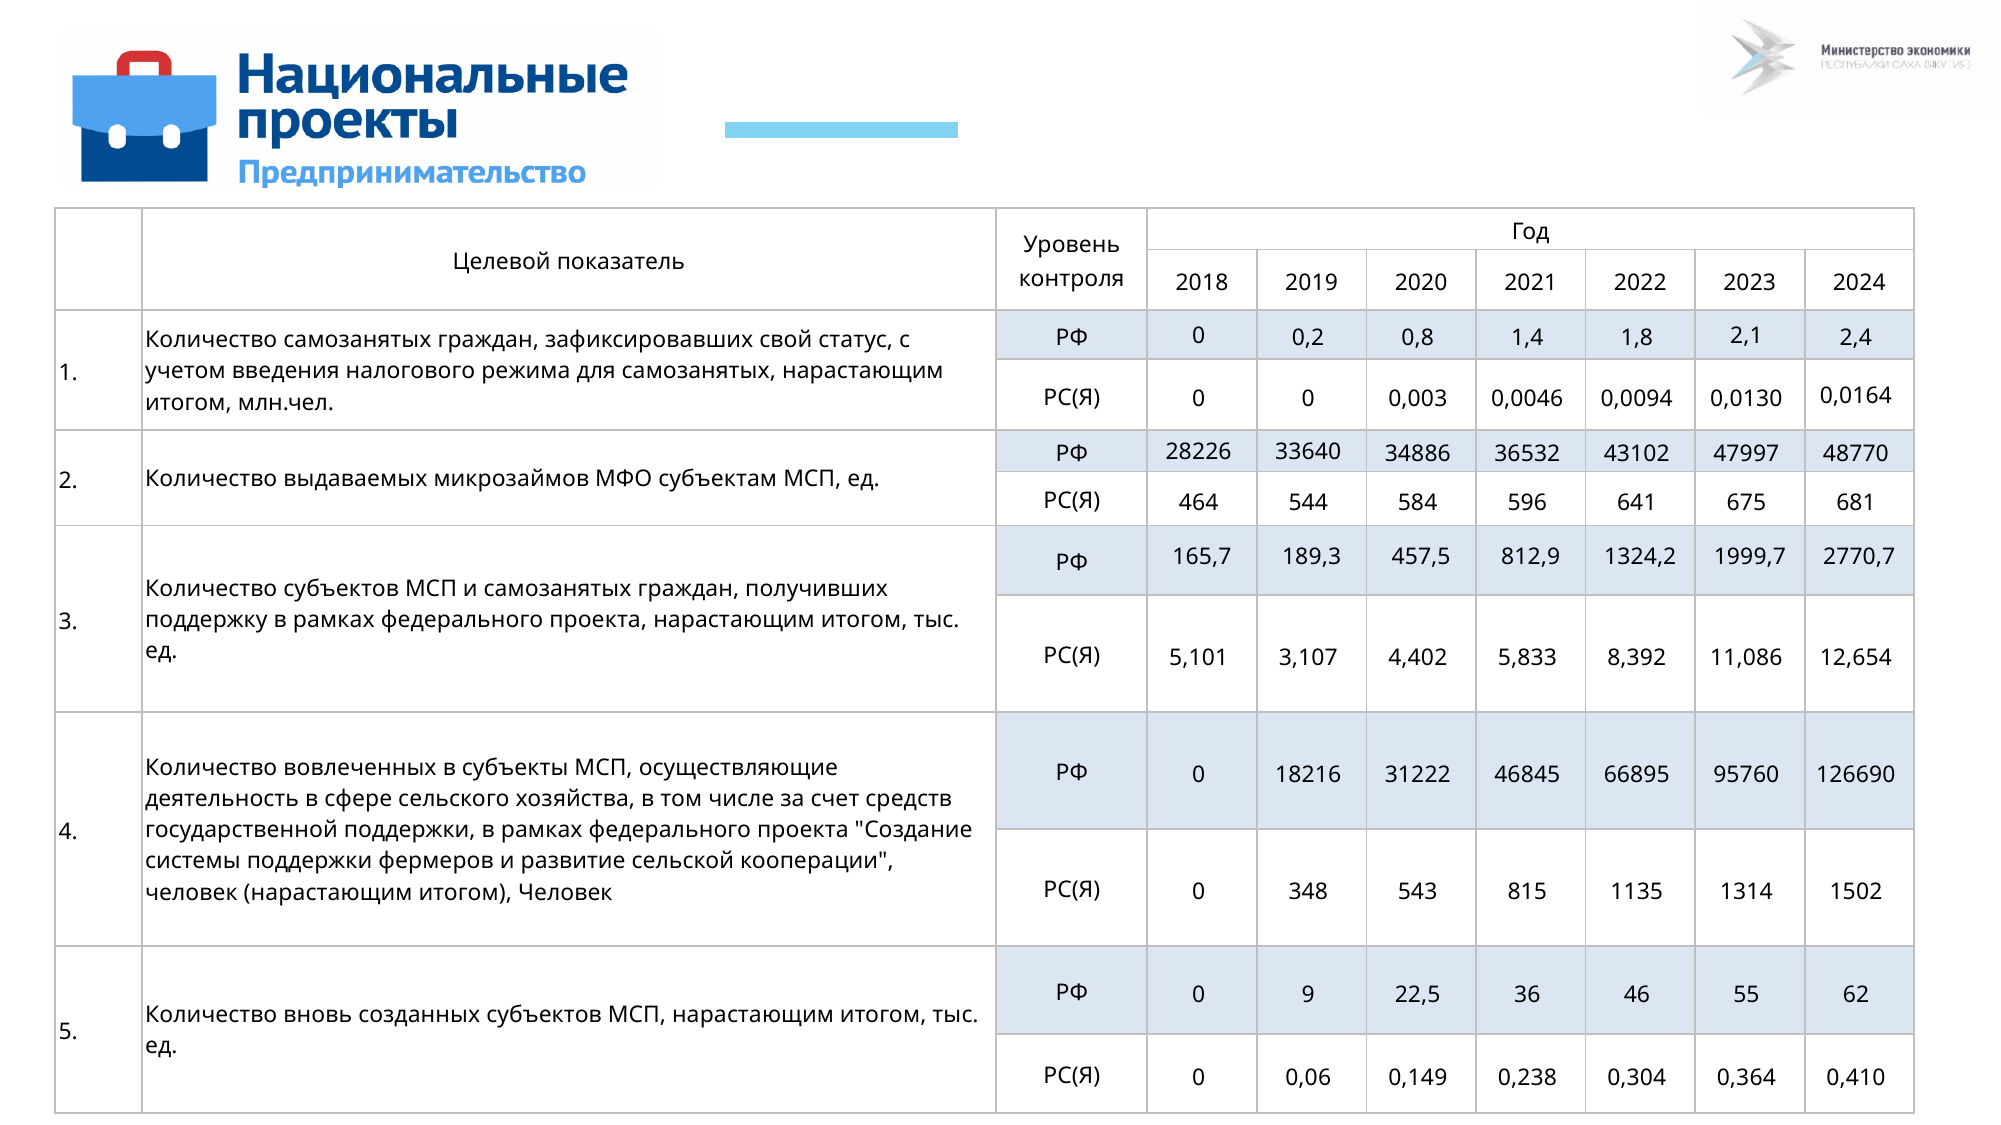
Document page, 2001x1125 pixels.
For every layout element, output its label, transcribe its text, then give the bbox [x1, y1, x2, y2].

table_cell 675 [1696, 472, 1804, 525]
table_cell 2. [56, 431, 141, 525]
table_header [56, 209, 141, 309]
table_cell 1324,2 [1586, 526, 1694, 594]
table_cell 95760 [1696, 713, 1804, 828]
table_cell 1135 [1586, 830, 1694, 945]
table_cell 0,8 [1367, 311, 1475, 358]
table_header Уровень контроля [997, 209, 1146, 309]
table_cell 641 [1586, 472, 1694, 525]
table_cell 0 [1148, 360, 1256, 429]
table_cell 36 [1477, 947, 1585, 1033]
table_cell 464 [1148, 472, 1256, 525]
table_cell 3. [56, 526, 141, 711]
table_cell 48770 [1806, 431, 1913, 471]
table_cell 1999,7 [1696, 526, 1804, 594]
table_cell 189,3 [1258, 526, 1366, 594]
table_cell РС(Я) [997, 830, 1146, 945]
table_cell 1. [56, 311, 141, 429]
table_cell 2,4 [1806, 311, 1913, 358]
table_header Целевой показатель [143, 209, 995, 309]
table_cell РС(Я) [997, 596, 1146, 711]
table_cell 3,107 [1258, 596, 1366, 711]
table_cell 22,5 [1367, 947, 1475, 1033]
picture [1701, 0, 2000, 114]
table_cell 2022 [1586, 250, 1694, 309]
table_cell Количество самозанятых граждан, зафиксировавших свой статус, с учетом введения налогового режима для самозанятых, нарастающим итогом, млн.чел. [143, 311, 995, 429]
table_cell 4,402 [1367, 596, 1475, 711]
table_cell 46845 [1477, 713, 1585, 828]
table_cell 43102 [1586, 431, 1694, 471]
table_cell РФ [997, 311, 1146, 358]
table_cell 2,1 [1696, 311, 1804, 358]
table_cell 0,0130 [1696, 360, 1804, 429]
table_cell 66895 [1586, 713, 1694, 828]
table_cell РС(Я) [997, 360, 1146, 429]
table_cell 2023 [1696, 250, 1804, 309]
table_cell 9 [1258, 947, 1366, 1033]
table_cell 0,06 [1258, 1035, 1366, 1112]
table_cell 0 [1148, 830, 1256, 945]
table_cell 0,364 [1696, 1035, 1804, 1112]
table_cell 12,654 [1806, 596, 1913, 711]
table_cell 0,0164 [1806, 360, 1913, 429]
table_cell 0,2 [1258, 311, 1366, 358]
table_cell 0 [1148, 311, 1256, 358]
table_cell 812,9 [1477, 526, 1585, 594]
table_cell 596 [1477, 472, 1585, 525]
table_cell 31222 [1367, 713, 1475, 828]
table_cell 2770,7 [1806, 526, 1913, 594]
table_cell 11,086 [1696, 596, 1804, 711]
table_cell 0,0094 [1586, 360, 1694, 429]
table_cell 36532 [1477, 431, 1585, 471]
table_cell 33640 [1258, 431, 1366, 471]
table_cell 0,0046 [1477, 360, 1585, 429]
table_header Год [1148, 209, 1913, 249]
table_cell Количество вновь созданных субъектов МСП, нарастающим итогом, тыс. ед. [143, 947, 995, 1112]
table_cell 2018 [1148, 250, 1256, 309]
table_cell 5. [56, 947, 141, 1112]
table_cell 126690 [1806, 713, 1913, 828]
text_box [725, 122, 959, 139]
table_cell Количество выдаваемых микрозаймов МФО субъектам МСП, ед. [143, 431, 995, 525]
table_cell 0,410 [1806, 1035, 1913, 1112]
table_cell 34886 [1367, 431, 1475, 471]
table_cell 0,003 [1367, 360, 1475, 429]
picture [62, 30, 658, 189]
table_cell РС(Я) [997, 1035, 1146, 1112]
table_cell РФ [997, 431, 1146, 471]
table_cell РС(Я) [997, 472, 1146, 525]
table_cell 0,238 [1477, 1035, 1585, 1112]
table_cell 47997 [1696, 431, 1804, 471]
table_cell 165,7 [1148, 526, 1256, 594]
table_cell 0 [1148, 1035, 1256, 1112]
table_cell 1502 [1806, 830, 1913, 945]
table_cell 0,149 [1367, 1035, 1475, 1112]
table_cell 2021 [1477, 250, 1585, 309]
table_cell 681 [1806, 472, 1913, 525]
table_cell 46 [1586, 947, 1694, 1033]
table_cell РФ [997, 947, 1146, 1033]
table_cell 544 [1258, 472, 1366, 525]
table_cell 18216 [1258, 713, 1366, 828]
table_cell 457,5 [1367, 526, 1475, 594]
table_cell 348 [1258, 830, 1366, 945]
table_cell 0 [1148, 713, 1256, 828]
table_cell 5,833 [1477, 596, 1585, 711]
table_cell РФ [997, 713, 1146, 828]
table_cell 8,392 [1586, 596, 1694, 711]
table_cell 1,4 [1477, 311, 1585, 358]
table_cell 5,101 [1148, 596, 1256, 711]
table_cell 1,8 [1586, 311, 1694, 358]
table_cell РФ [997, 526, 1146, 594]
table_cell 1314 [1696, 830, 1804, 945]
table_cell 55 [1696, 947, 1804, 1033]
table_cell 0 [1258, 360, 1366, 429]
table_cell 2020 [1367, 250, 1475, 309]
table_cell 28226 [1148, 431, 1256, 471]
table_cell 62 [1806, 947, 1913, 1033]
table_cell 2024 [1806, 250, 1913, 309]
table_cell 543 [1367, 830, 1475, 945]
table_cell 584 [1367, 472, 1475, 525]
table_cell 0,304 [1586, 1035, 1694, 1112]
table_cell 4. [56, 713, 141, 945]
table_cell Количество вовлеченных в субъекты МСП, осуществляющие деятельность в сфере сельского хозяйства, в том числе за счет средств государственной поддержки, в рамках федерального проекта "Создание системы поддержки фермеров и развитие сельской кооперации", человек (нарастающим итогом), Человек [143, 713, 995, 945]
table_cell 0 [1148, 947, 1256, 1033]
table_cell 815 [1477, 830, 1585, 945]
table_cell Количество субъектов МСП и самозанятых граждан, получивших поддержку в рамках федерального проекта, нарастающим итогом, тыс. ед. [143, 526, 995, 711]
table_cell 2019 [1258, 250, 1366, 309]
